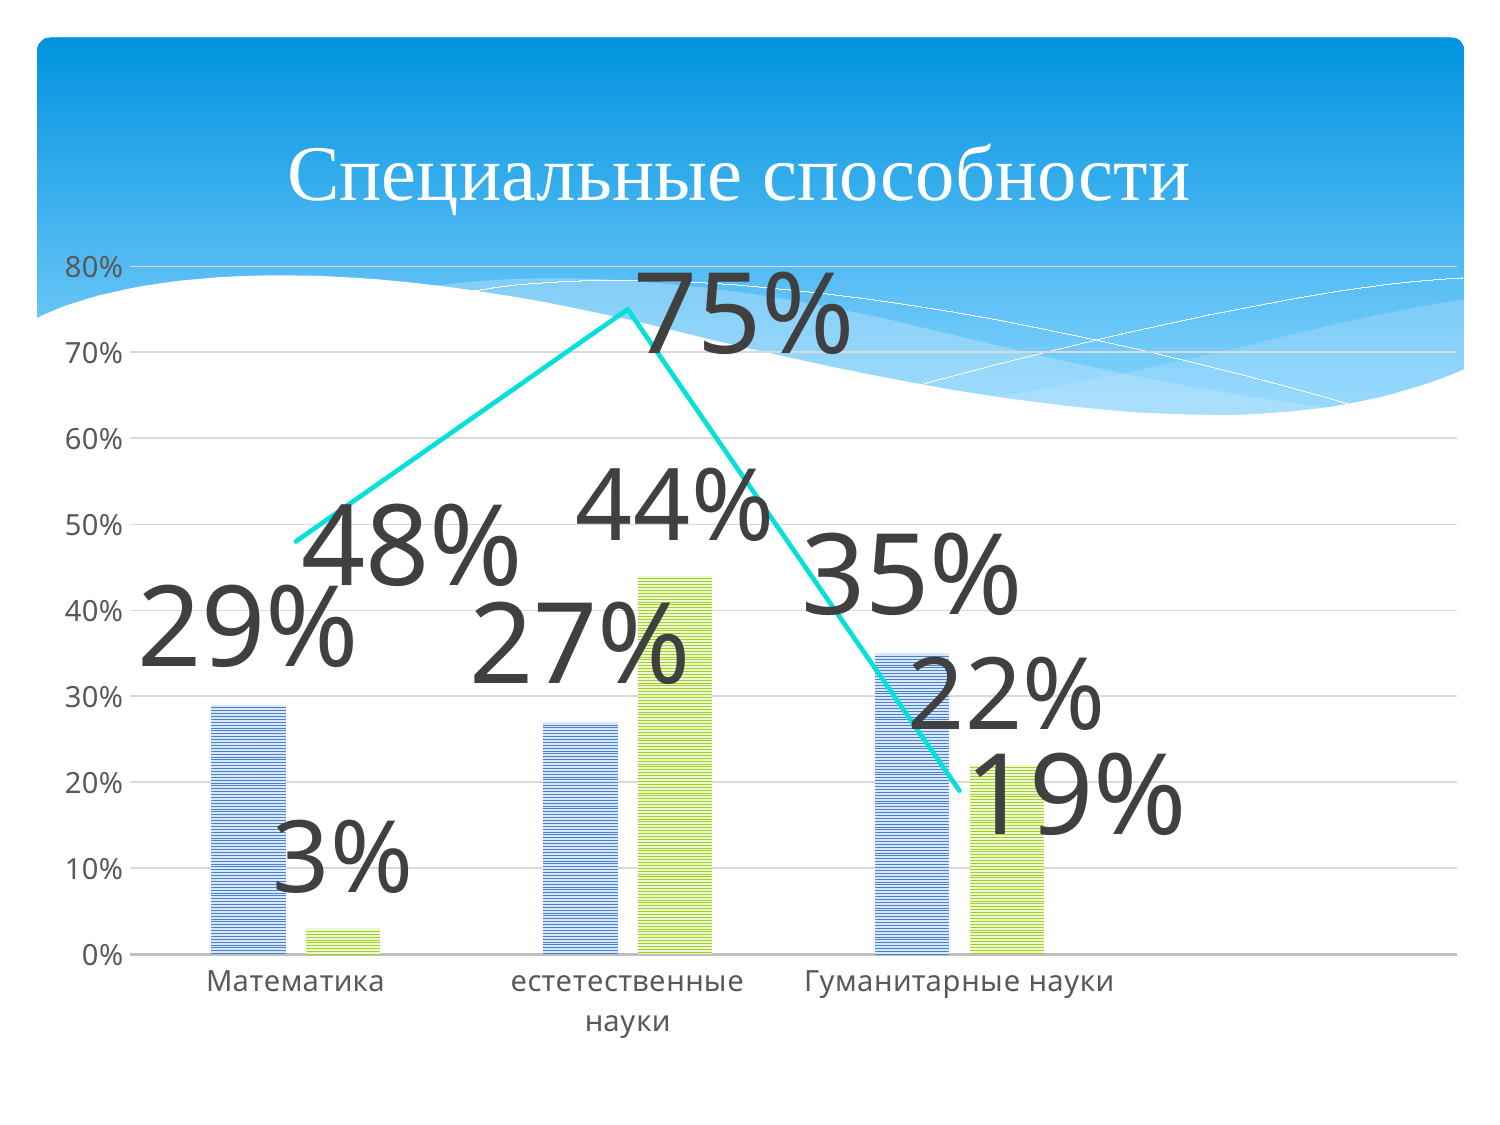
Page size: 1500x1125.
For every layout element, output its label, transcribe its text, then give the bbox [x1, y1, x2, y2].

chart [52, 224, 1459, 1083]
title Специальные способности [53, 19, 1426, 222]
